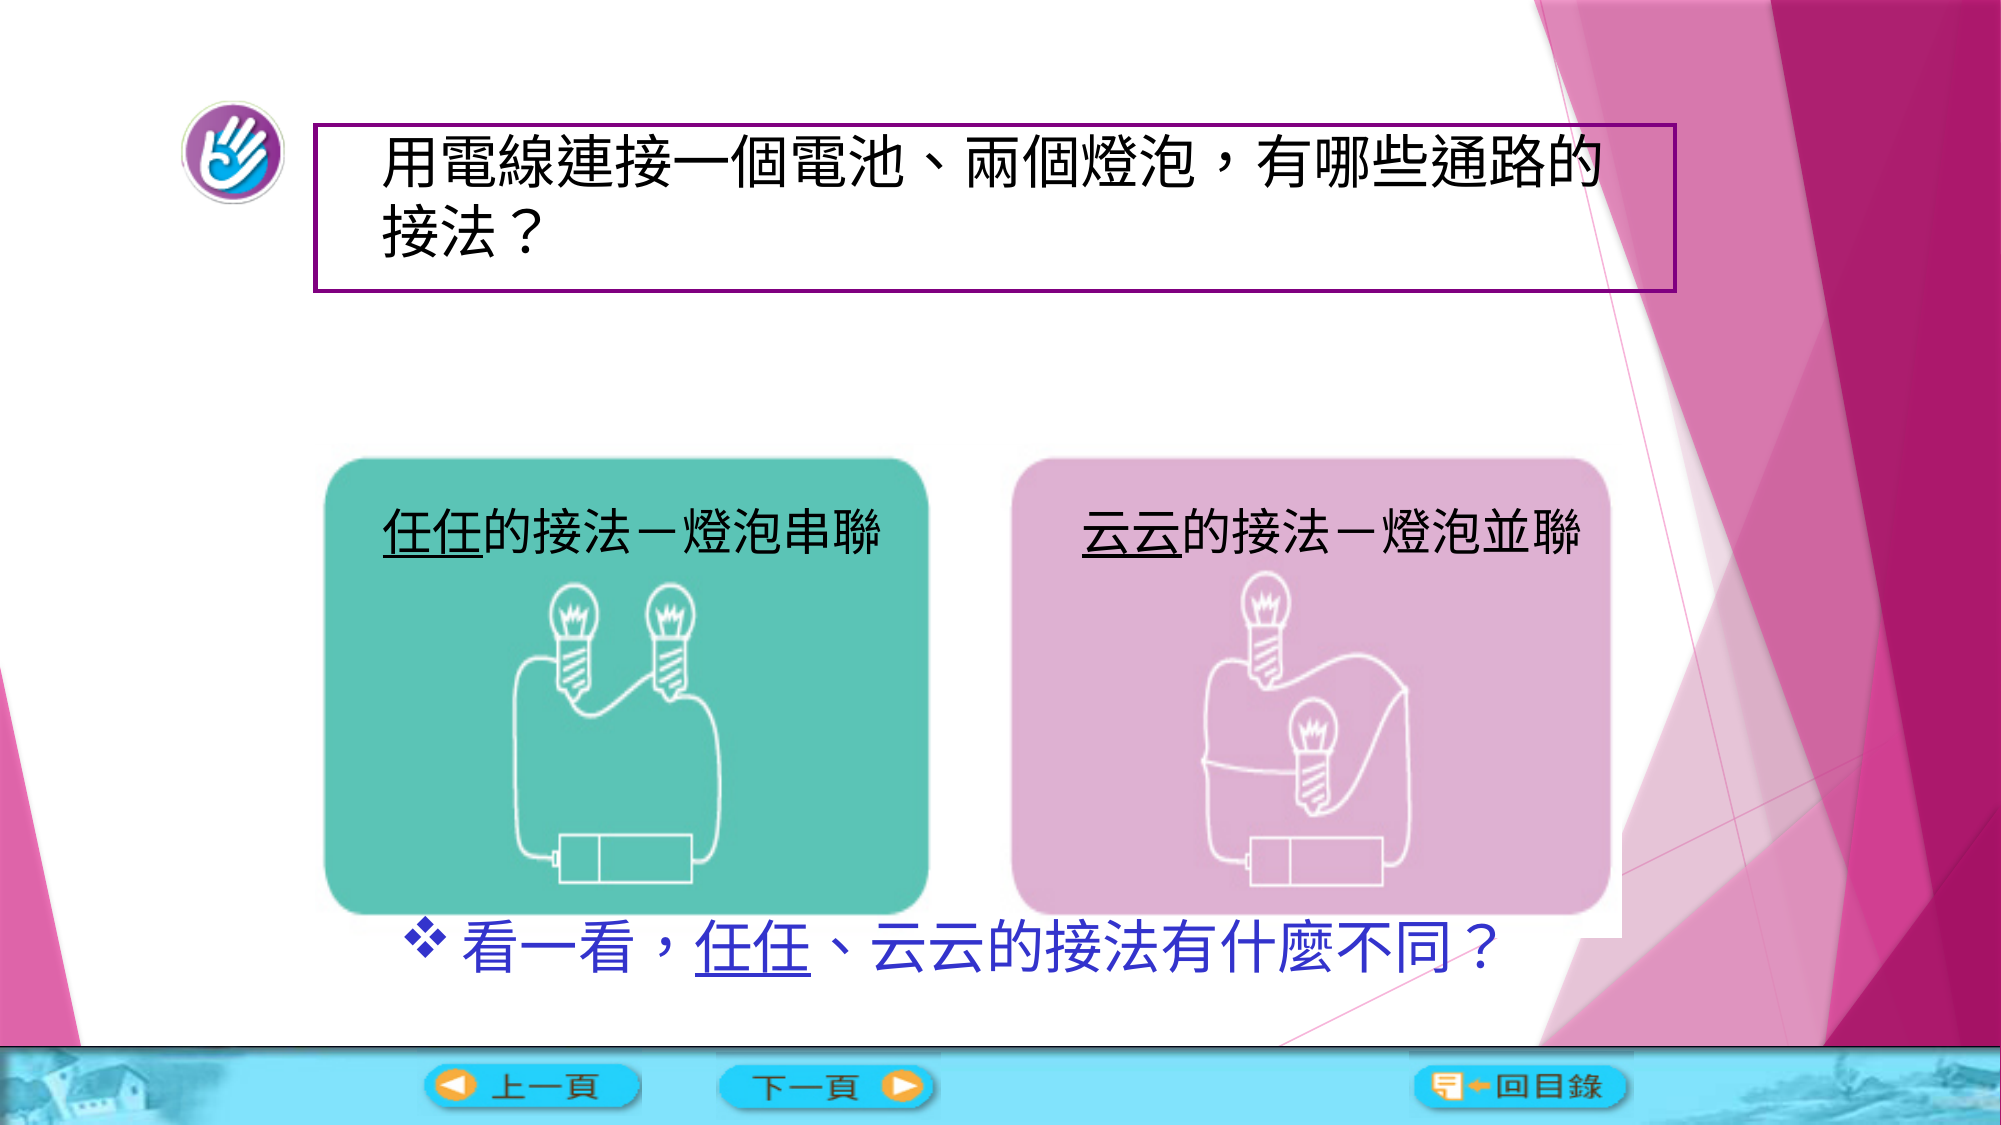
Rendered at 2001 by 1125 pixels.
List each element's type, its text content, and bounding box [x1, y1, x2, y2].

picture [175, 95, 291, 212]
text_box 看一看，任任、云云的接法有什麼不同？ [367, 902, 1675, 988]
picture [0, 1046, 2000, 1125]
text_box [315, 125, 1675, 291]
text_box 用電線連接一個電池、兩個燈泡，有哪些通路的接法？ [293, 117, 1674, 273]
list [315, 443, 1622, 939]
